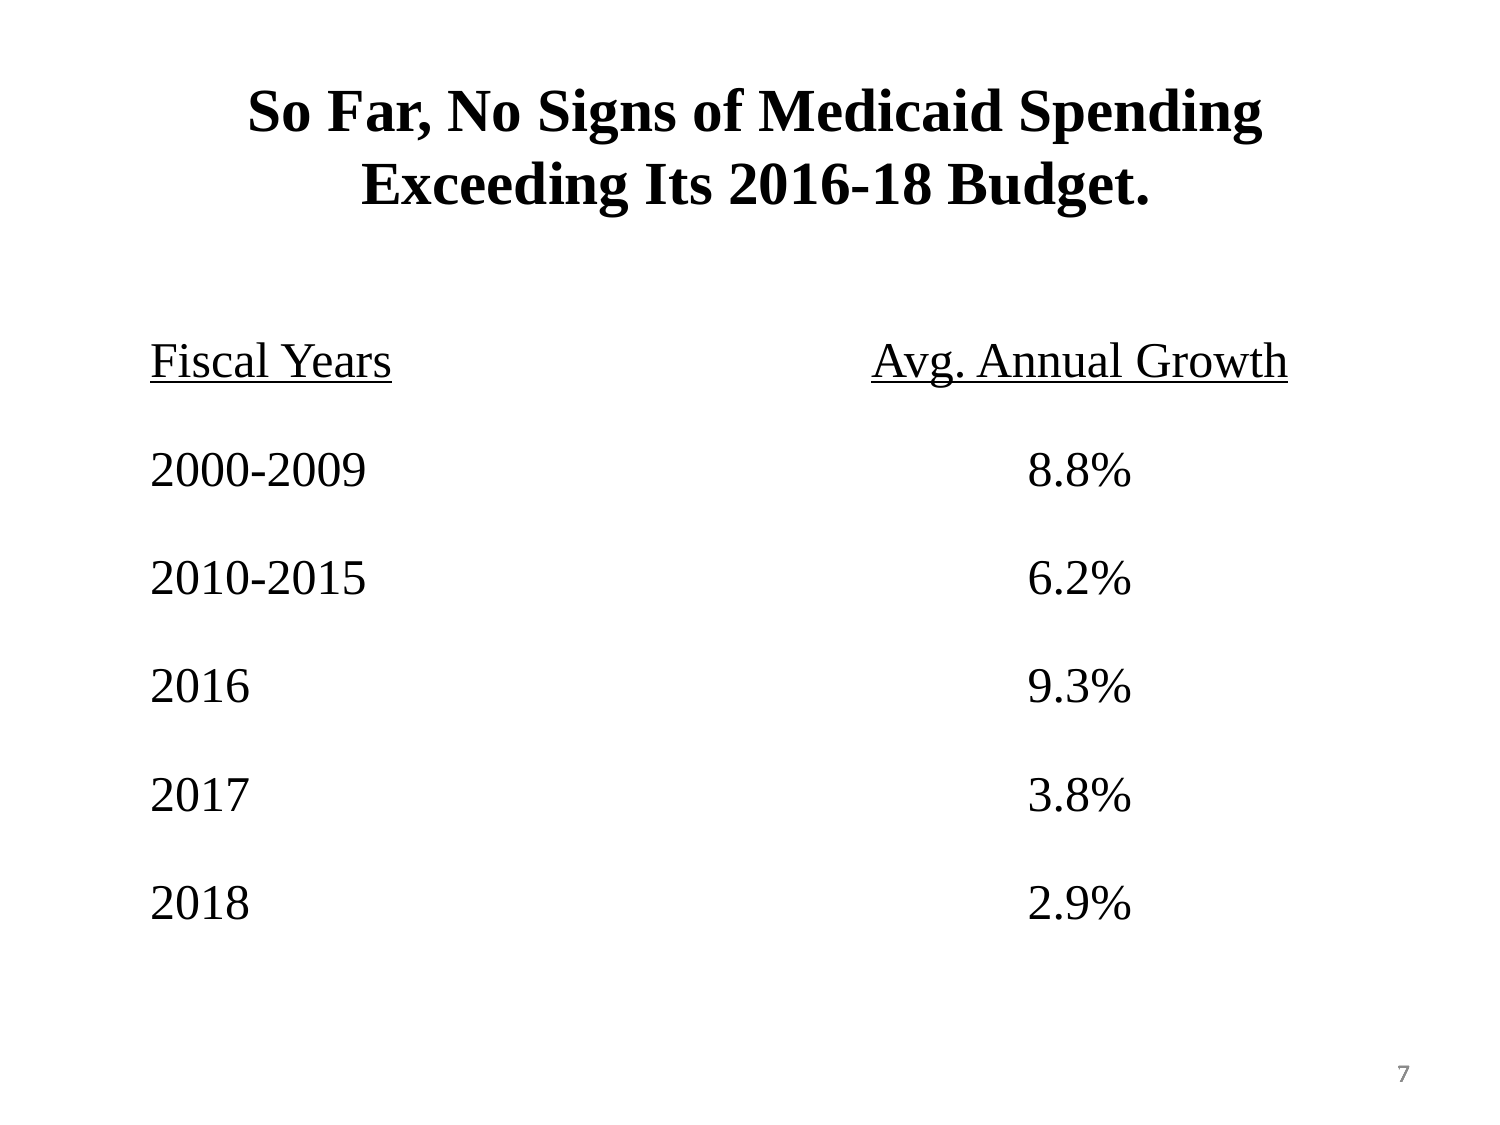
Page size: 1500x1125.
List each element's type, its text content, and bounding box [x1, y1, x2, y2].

table_cell 2017 [150, 714, 735, 822]
table_cell 2000-2009 [150, 388, 735, 497]
table_header Avg. Annual Growth [735, 325, 1425, 388]
table_header Fiscal Years [150, 325, 735, 388]
table_cell 8.8% [735, 388, 1425, 497]
table_cell 6.2% [735, 497, 1425, 605]
table_cell 2.9% [735, 822, 1425, 931]
table_cell 9.3% [735, 605, 1425, 714]
table_cell 3.8% [735, 714, 1425, 822]
table_cell 2016 [150, 605, 735, 714]
text_box 7 [1074, 1042, 1425, 1103]
table_cell 2018 [150, 822, 735, 931]
text_box So Far, No Signs of Medicaid Spending Exceeding Its 2016-18 Budget. [37, 62, 1475, 225]
table_cell 2010-2015 [150, 497, 735, 605]
